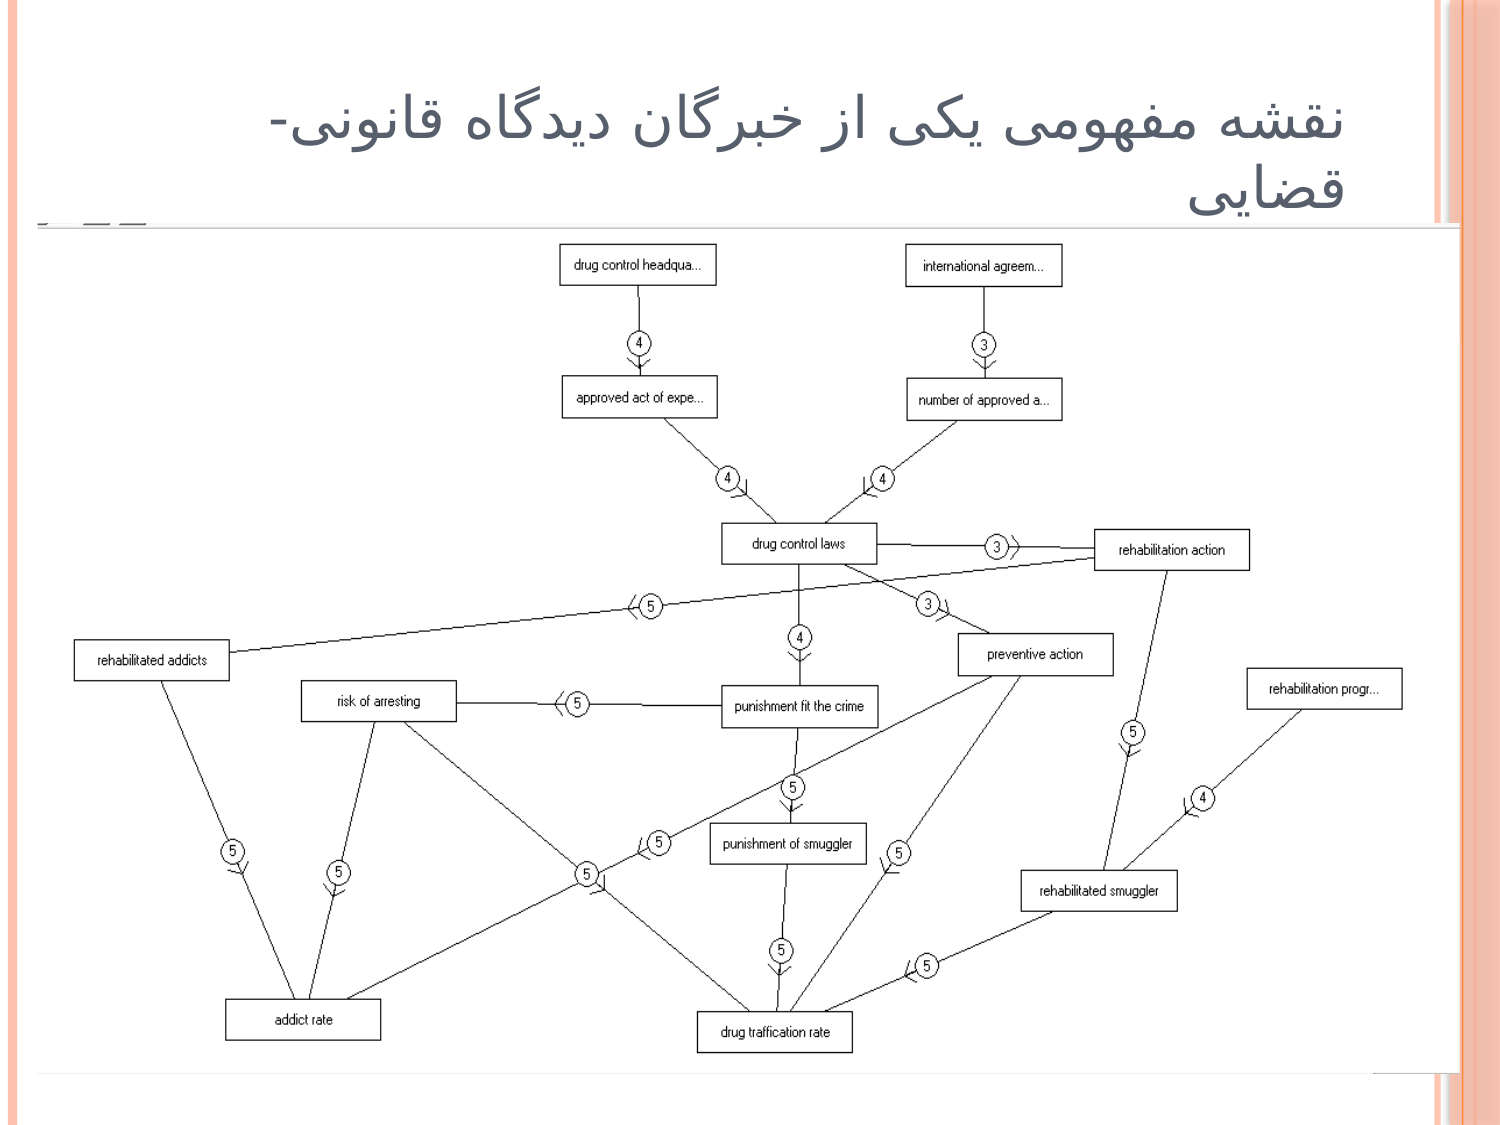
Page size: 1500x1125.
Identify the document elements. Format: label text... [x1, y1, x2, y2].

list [36, 223, 1461, 1075]
text_box نقشه مفهومی یکی از خبرگان دیدگاه قانونی- قضایی [125, 112, 1363, 188]
